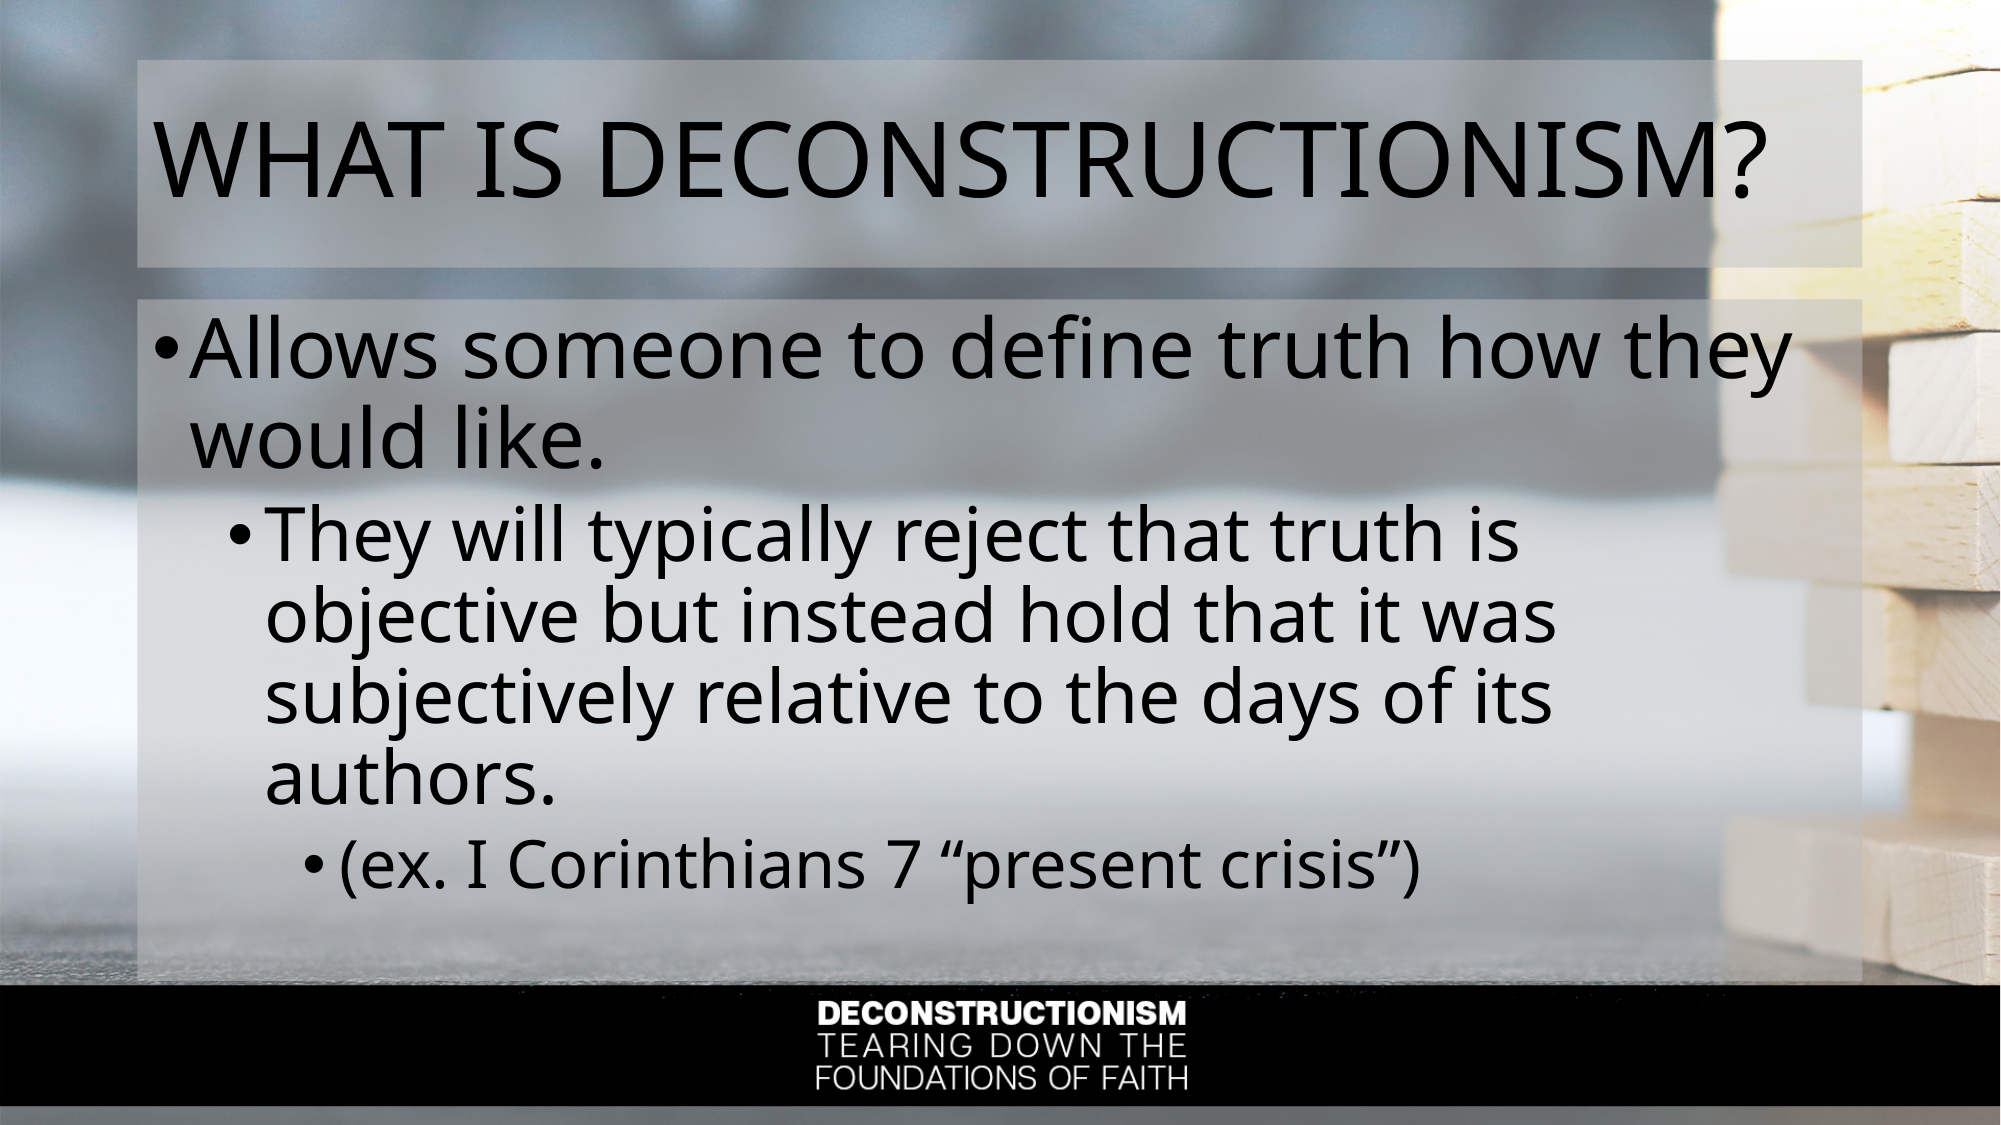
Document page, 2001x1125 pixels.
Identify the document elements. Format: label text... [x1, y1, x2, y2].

picture [0, 0, 2001, 1125]
title WHAT IS DECONSTRUCTIONISM? [137, 59, 1863, 268]
list Allows someone to define truth how they would like. They will typically reject that truth is objective but instead hold that it was subjectively relative to the days of its authors. (ex. I Corinthians 7 “present crisis”) [137, 299, 1863, 982]
